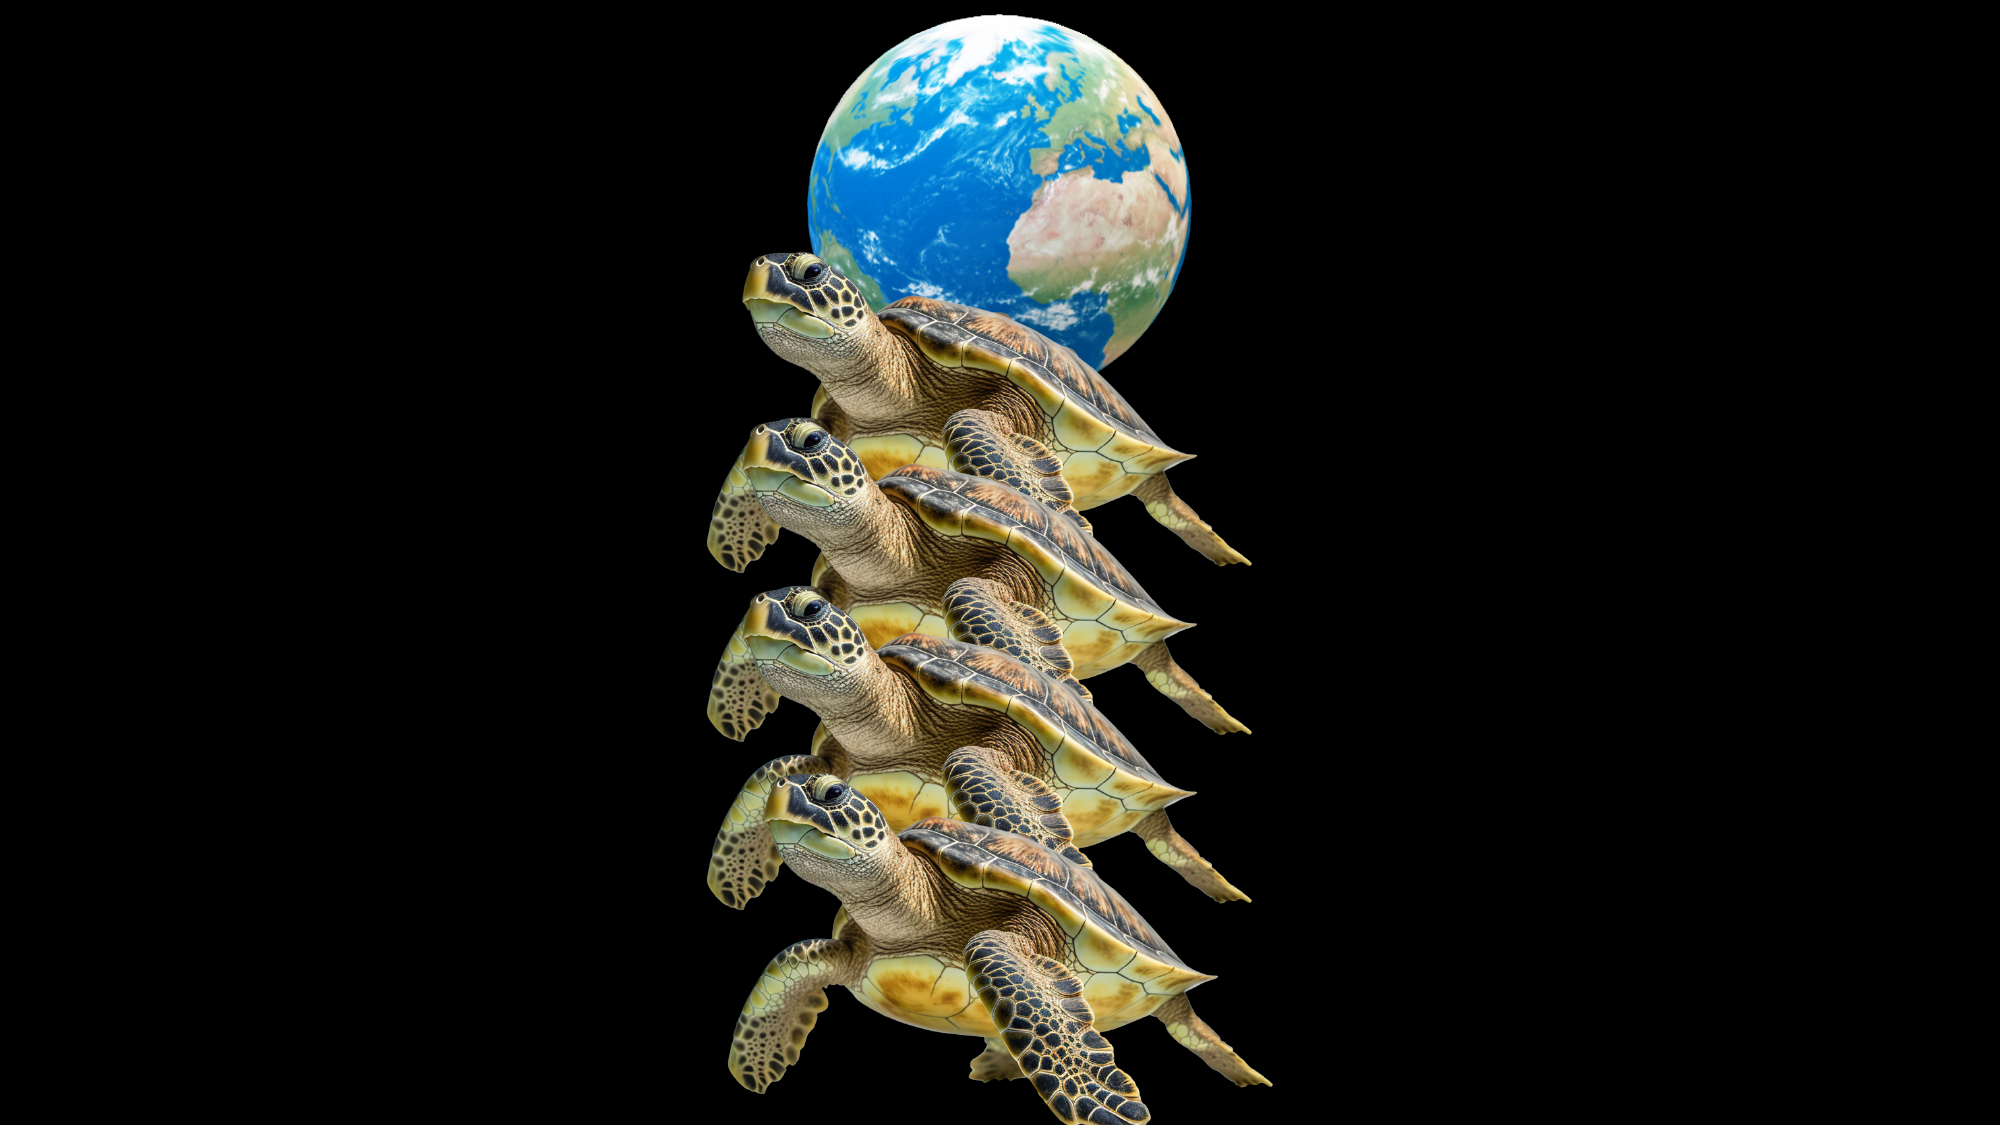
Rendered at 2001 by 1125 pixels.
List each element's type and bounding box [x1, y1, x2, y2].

picture [656, 12, 1323, 1125]
